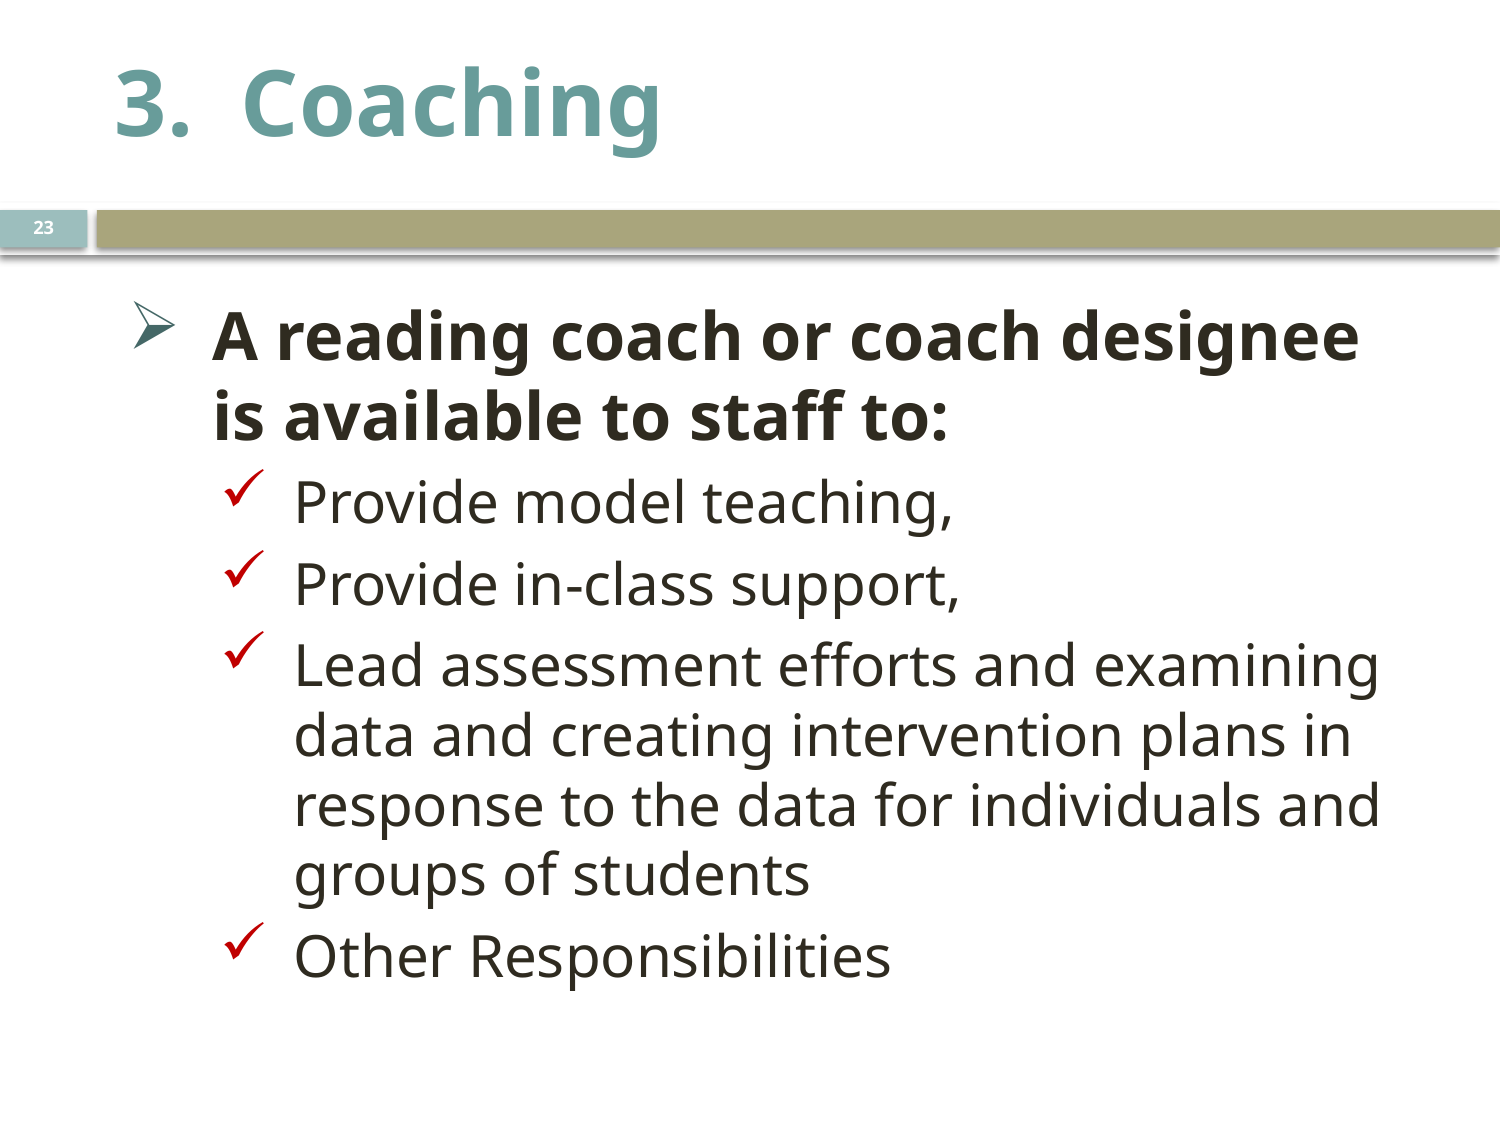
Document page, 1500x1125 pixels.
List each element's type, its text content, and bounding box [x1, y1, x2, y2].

title 3. Coaching [99, 49, 1375, 150]
slide_number 23 [0, 208, 88, 249]
list A reading coach or coach designee is available to staff to: Provide model teaching, Provide in-class support, Lead assessment efforts and examining data and creating intervention plans in response to the data for individuals and groups of students Other Responsibilities [99, 286, 1439, 1082]
